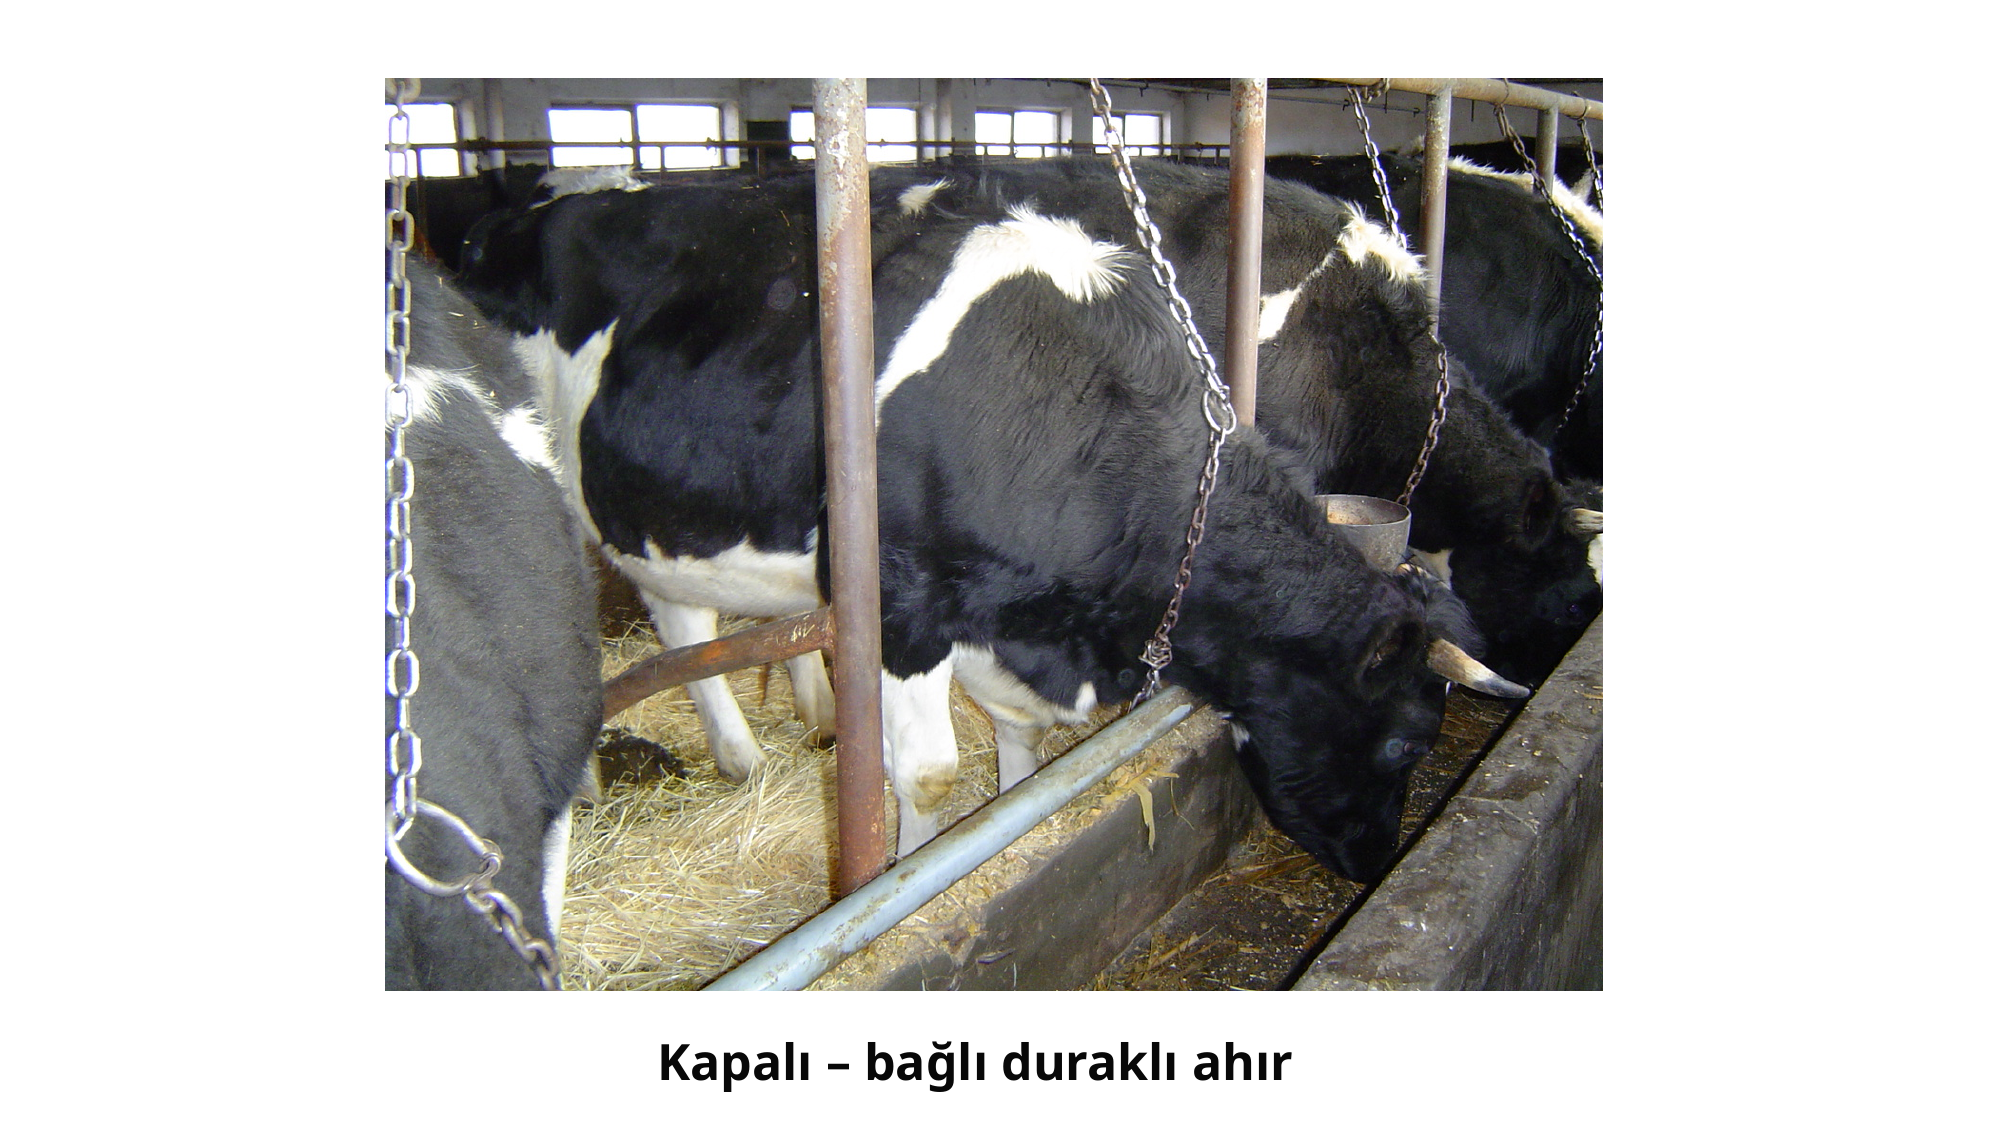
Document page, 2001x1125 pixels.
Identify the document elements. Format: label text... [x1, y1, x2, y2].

text_box Kapalı – bağlı duraklı ahır [642, 1023, 1309, 1098]
picture [385, 78, 1603, 991]
